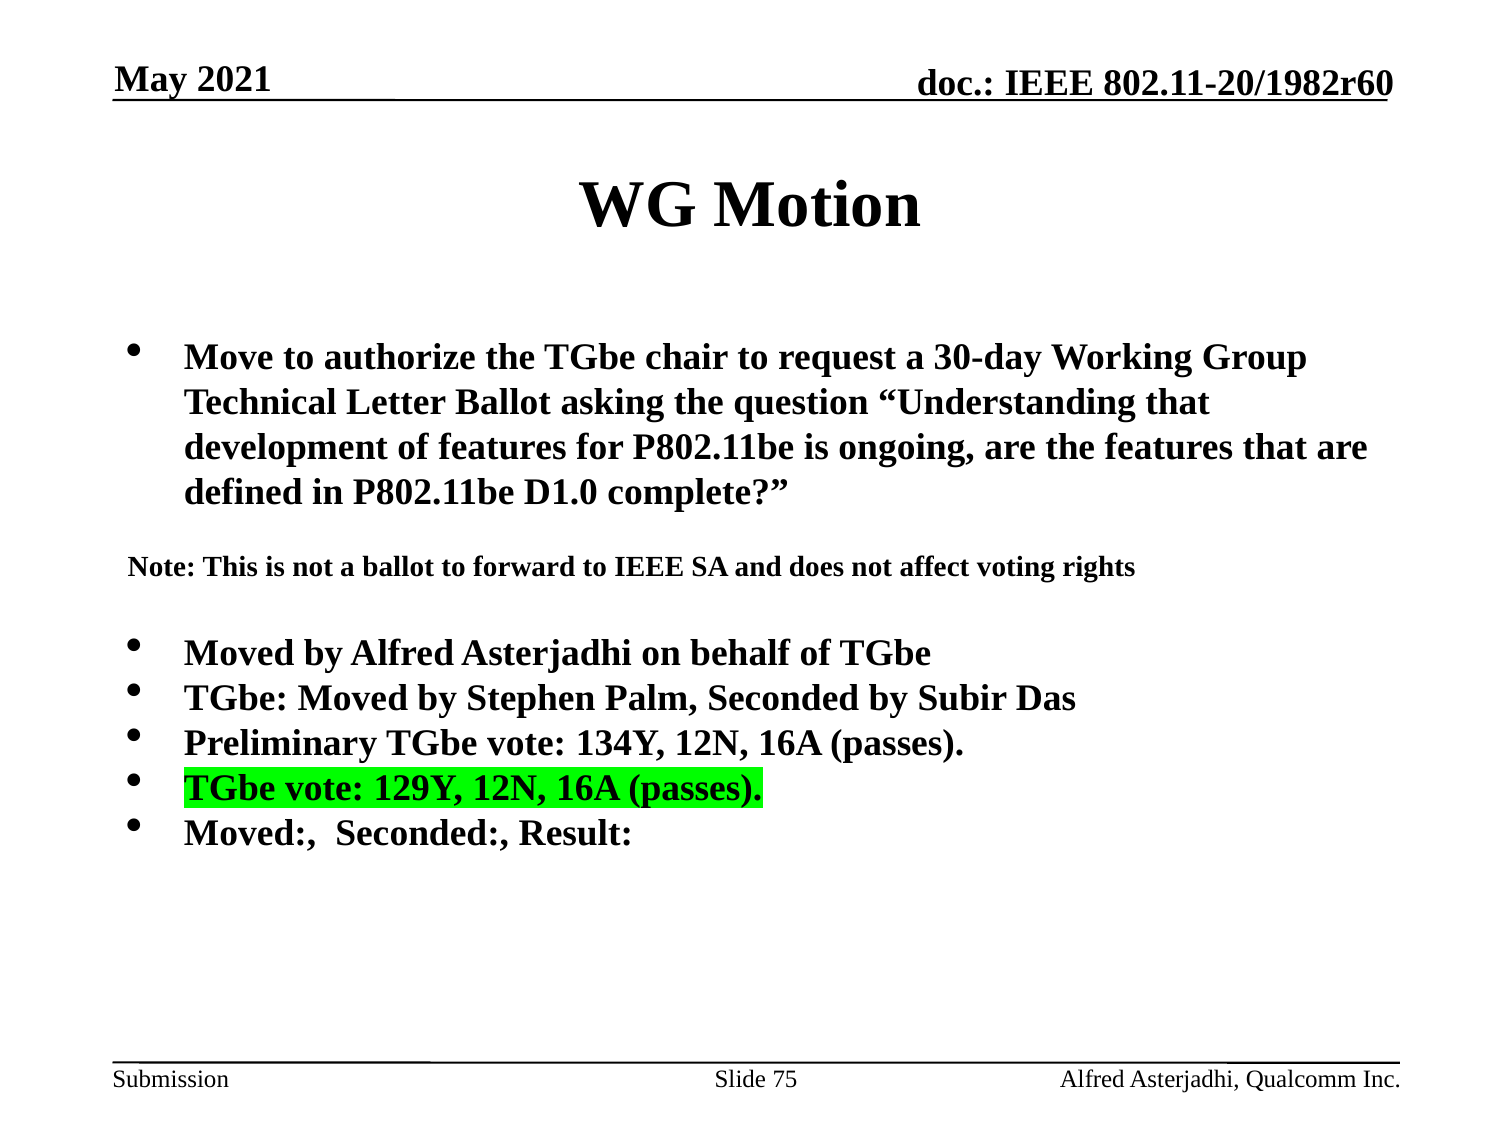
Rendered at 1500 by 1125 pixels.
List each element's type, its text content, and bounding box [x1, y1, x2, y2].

title WG Motion [112, 112, 1388, 288]
list Move to authorize the TGbe chair to request a 30-day Working Group Technical Letter Ballot asking the question “Understanding that development of features for P802.11be is ongoing, are the features that are defined in P802.11be D1.0 complete?” Note: This is not a ballot to forward to IEEE SA and does not affect voting rights Moved by Alfred Asterjadhi on behalf of TGbe TGbe: Moved by Stephen Palm, Seconded by Subir Das Preliminary TGbe vote: 134Y, 12N, 16A (passes). TGbe vote: 129Y, 12N, 16A (passes). Moved:, Seconded:, Result: [112, 324, 1388, 1000]
slide_number Slide 75 [712, 1061, 800, 1123]
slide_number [114, 54, 423, 100]
footer Alfred Asterjadhi, Qualcomm Inc. [878, 1061, 1402, 1093]
